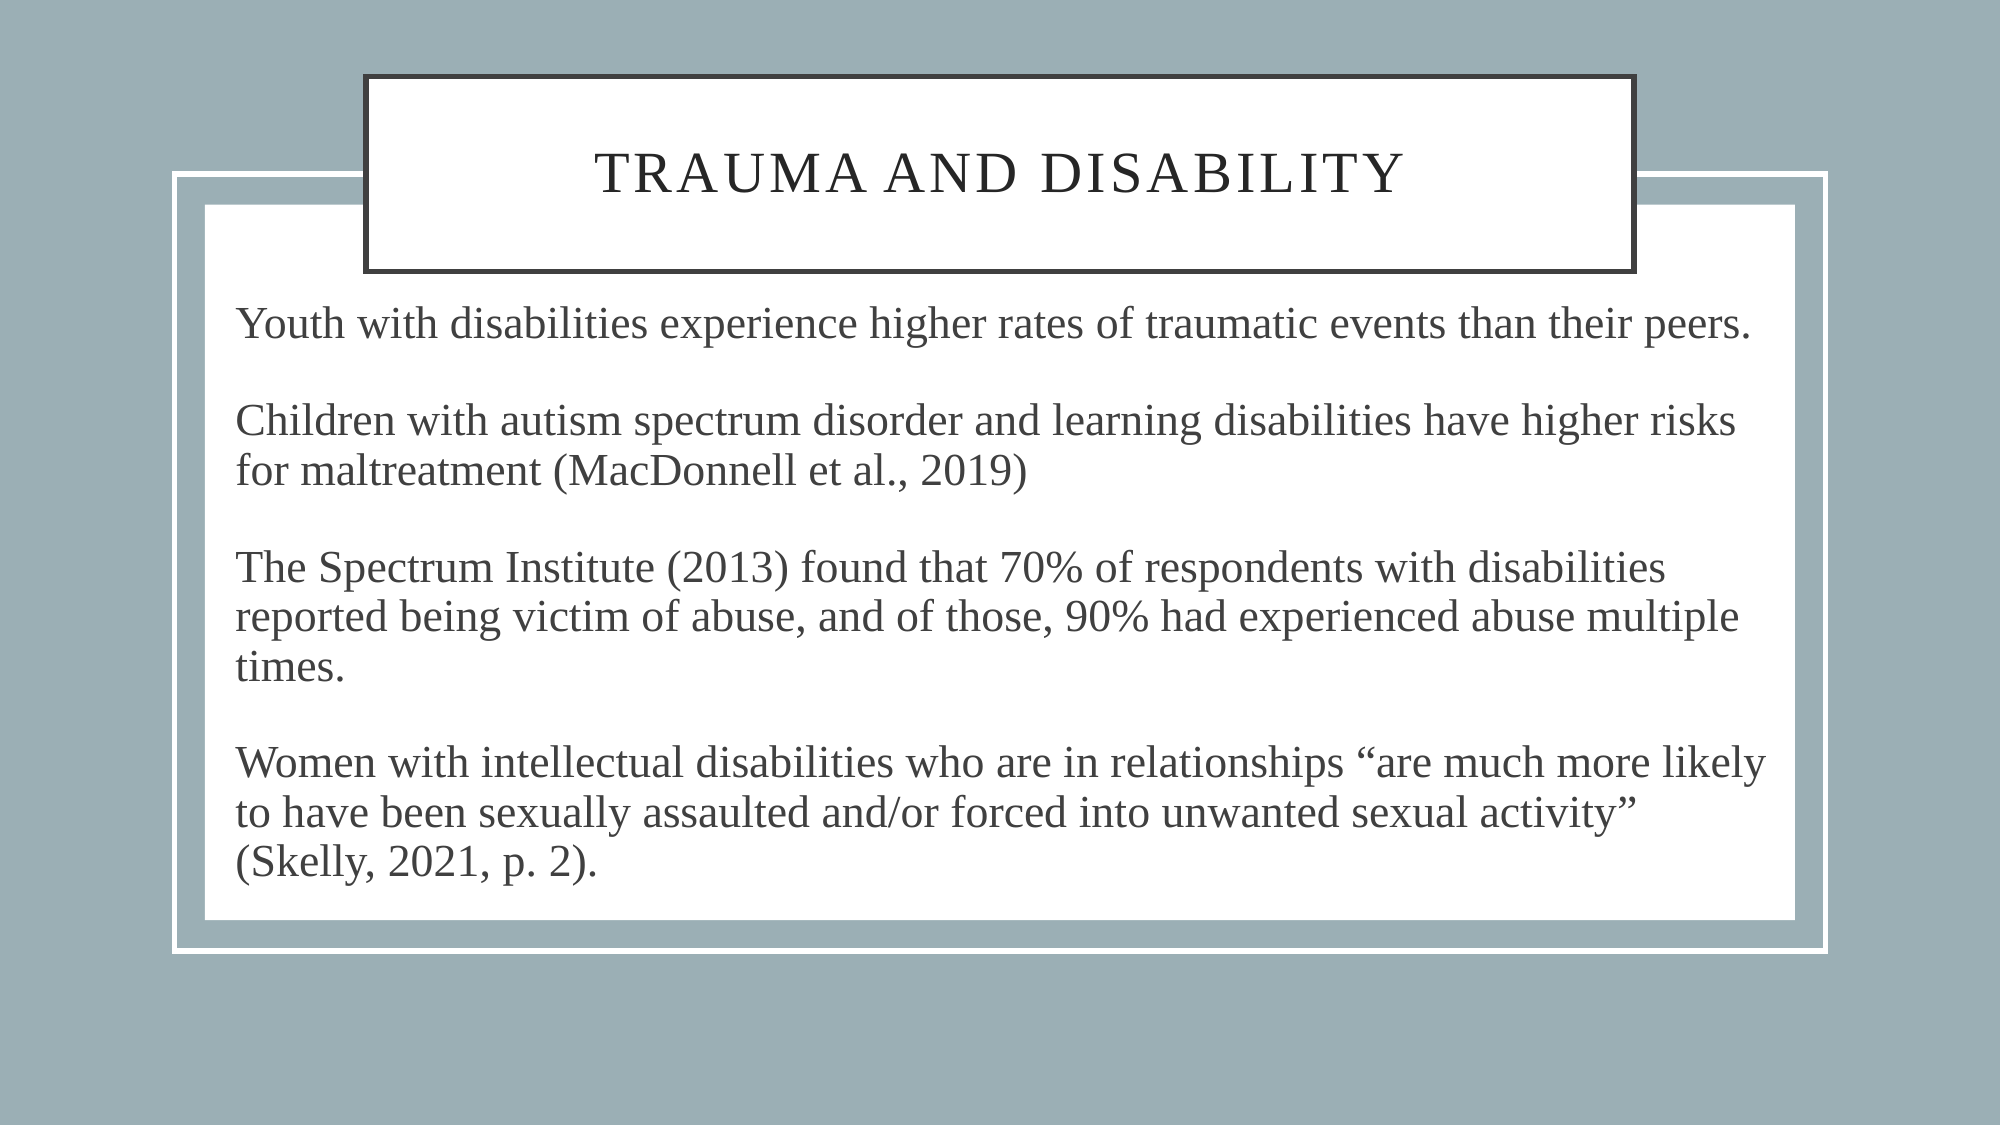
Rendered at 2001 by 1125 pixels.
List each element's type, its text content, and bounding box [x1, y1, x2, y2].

text_box [173, 173, 1827, 952]
list Youth with disabilities experience higher rates of traumatic events than their peers. Children with autism spectrum disorder and learning disabilities have higher risks for maltreatment (MacDonnell et al., 2019) The Spectrum Institute (2013) found that 70% of respondents with disabilities reported being victim of abuse, and of those, 90% had experienced abuse multiple times. Women with intellectual disabilities who are in relationships “are much more likely to have been sexually assaulted and/or forced into unwanted sexual activity” (Skelly, 2021, p. 2). [220, 291, 1795, 921]
text_box [0, 0, 2000, 1125]
title Trauma and disability [363, 74, 1637, 274]
